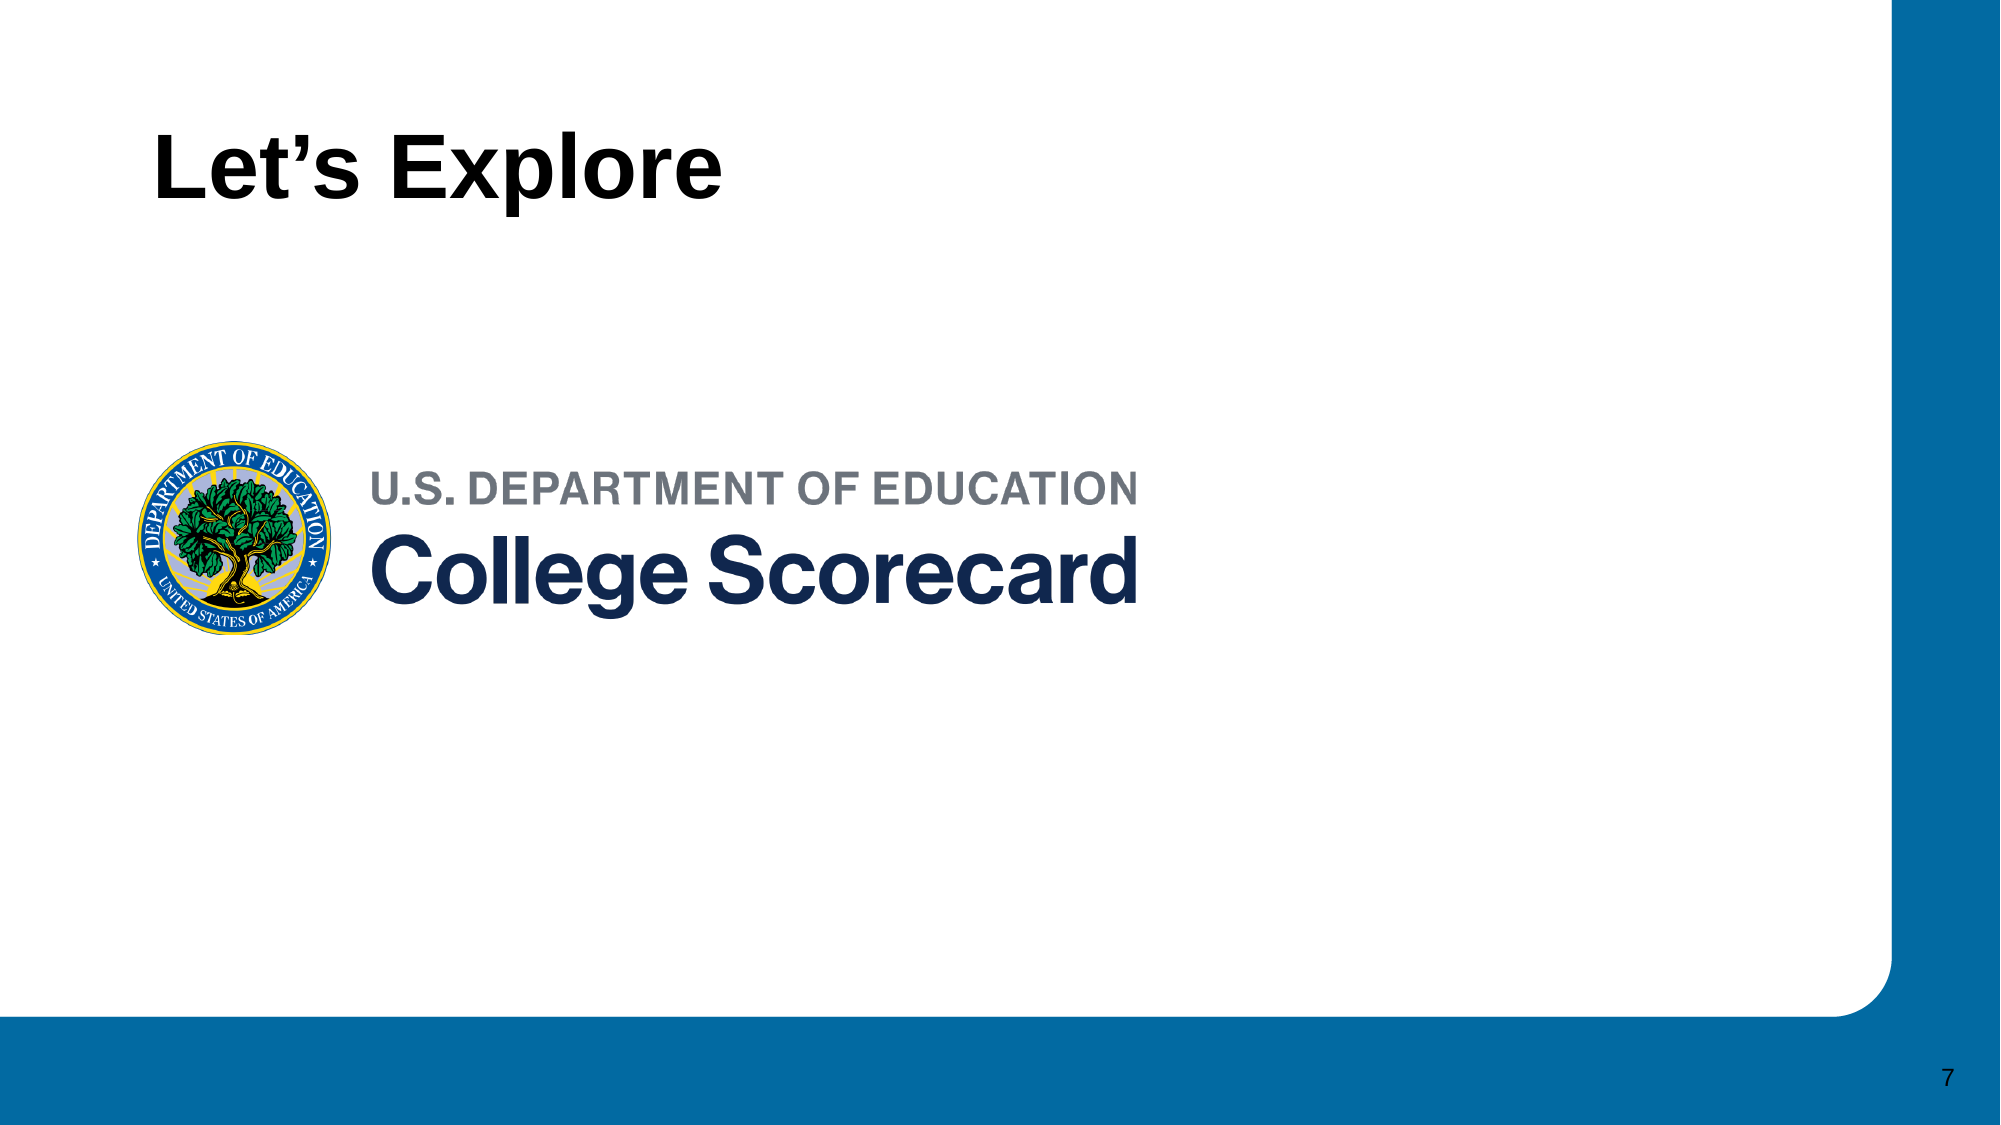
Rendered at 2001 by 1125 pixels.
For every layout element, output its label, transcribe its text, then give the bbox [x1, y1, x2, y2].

slide_number 7 [1550, 1065, 2000, 1125]
picture [0, 0, 2000, 1125]
title Let’s Explore [137, 59, 1757, 278]
